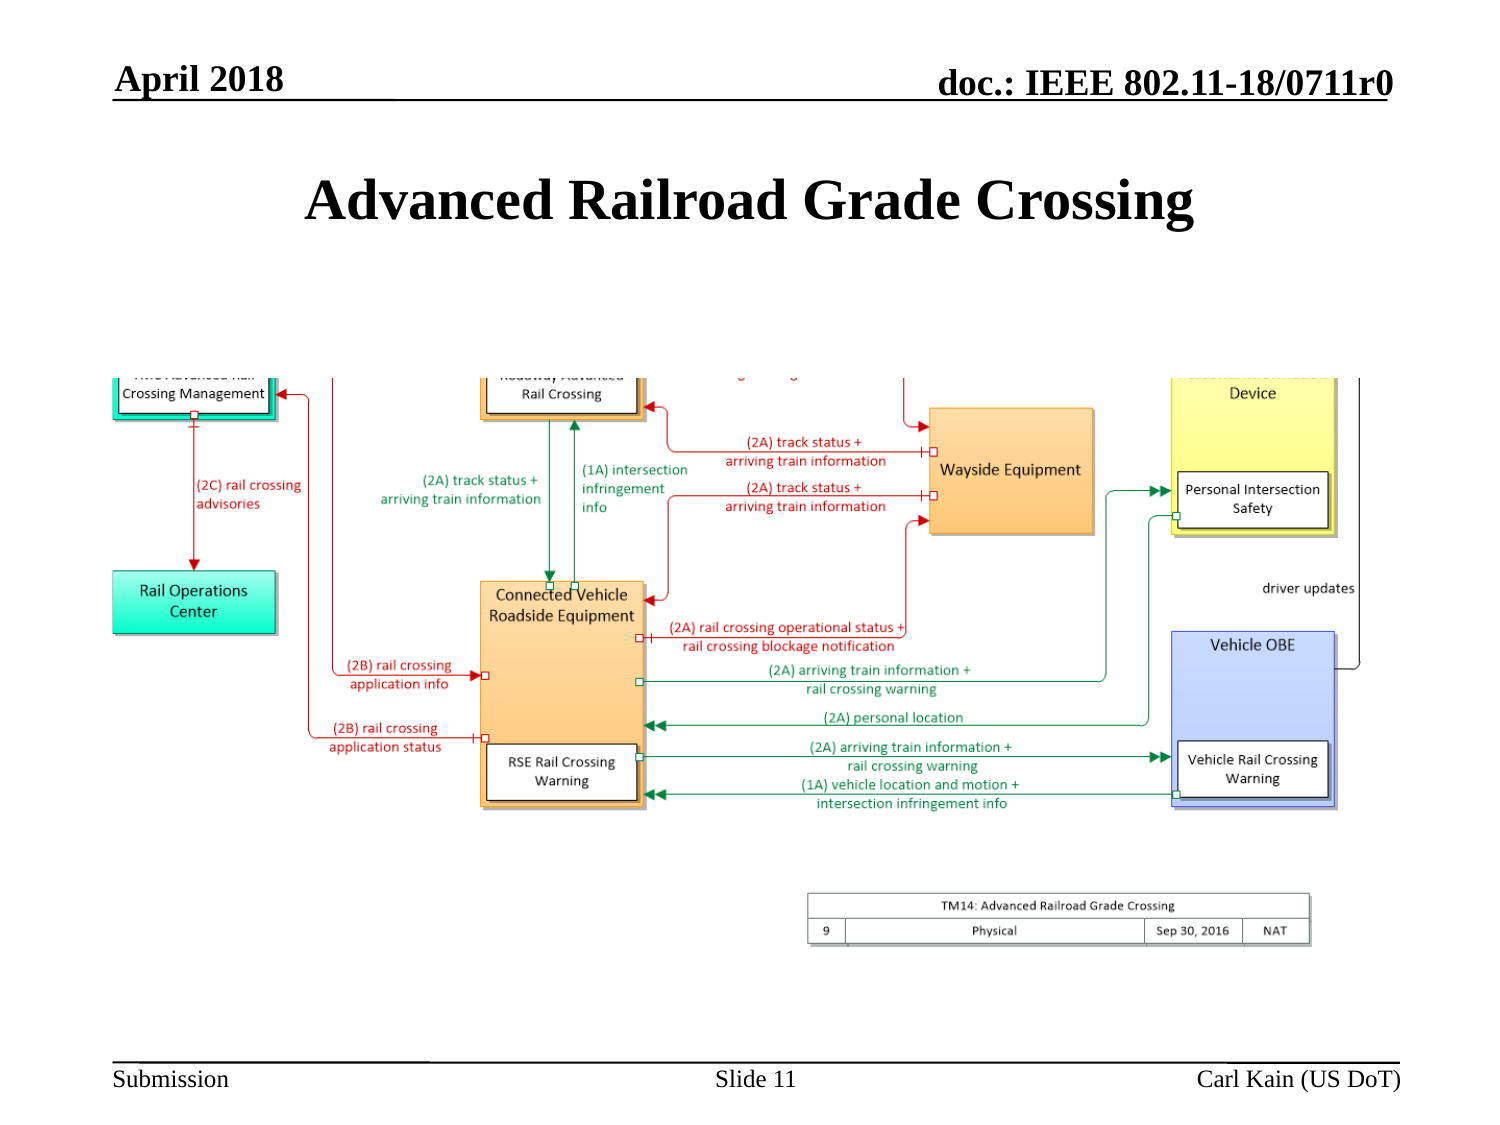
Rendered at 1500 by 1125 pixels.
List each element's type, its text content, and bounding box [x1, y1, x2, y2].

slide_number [114, 54, 423, 100]
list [112, 378, 1388, 947]
slide_number Slide 11 [712, 1061, 800, 1123]
footer Carl Kain (US DoT) [878, 1061, 1402, 1093]
title Advanced Railroad Grade Crossing [112, 174, 1388, 288]
